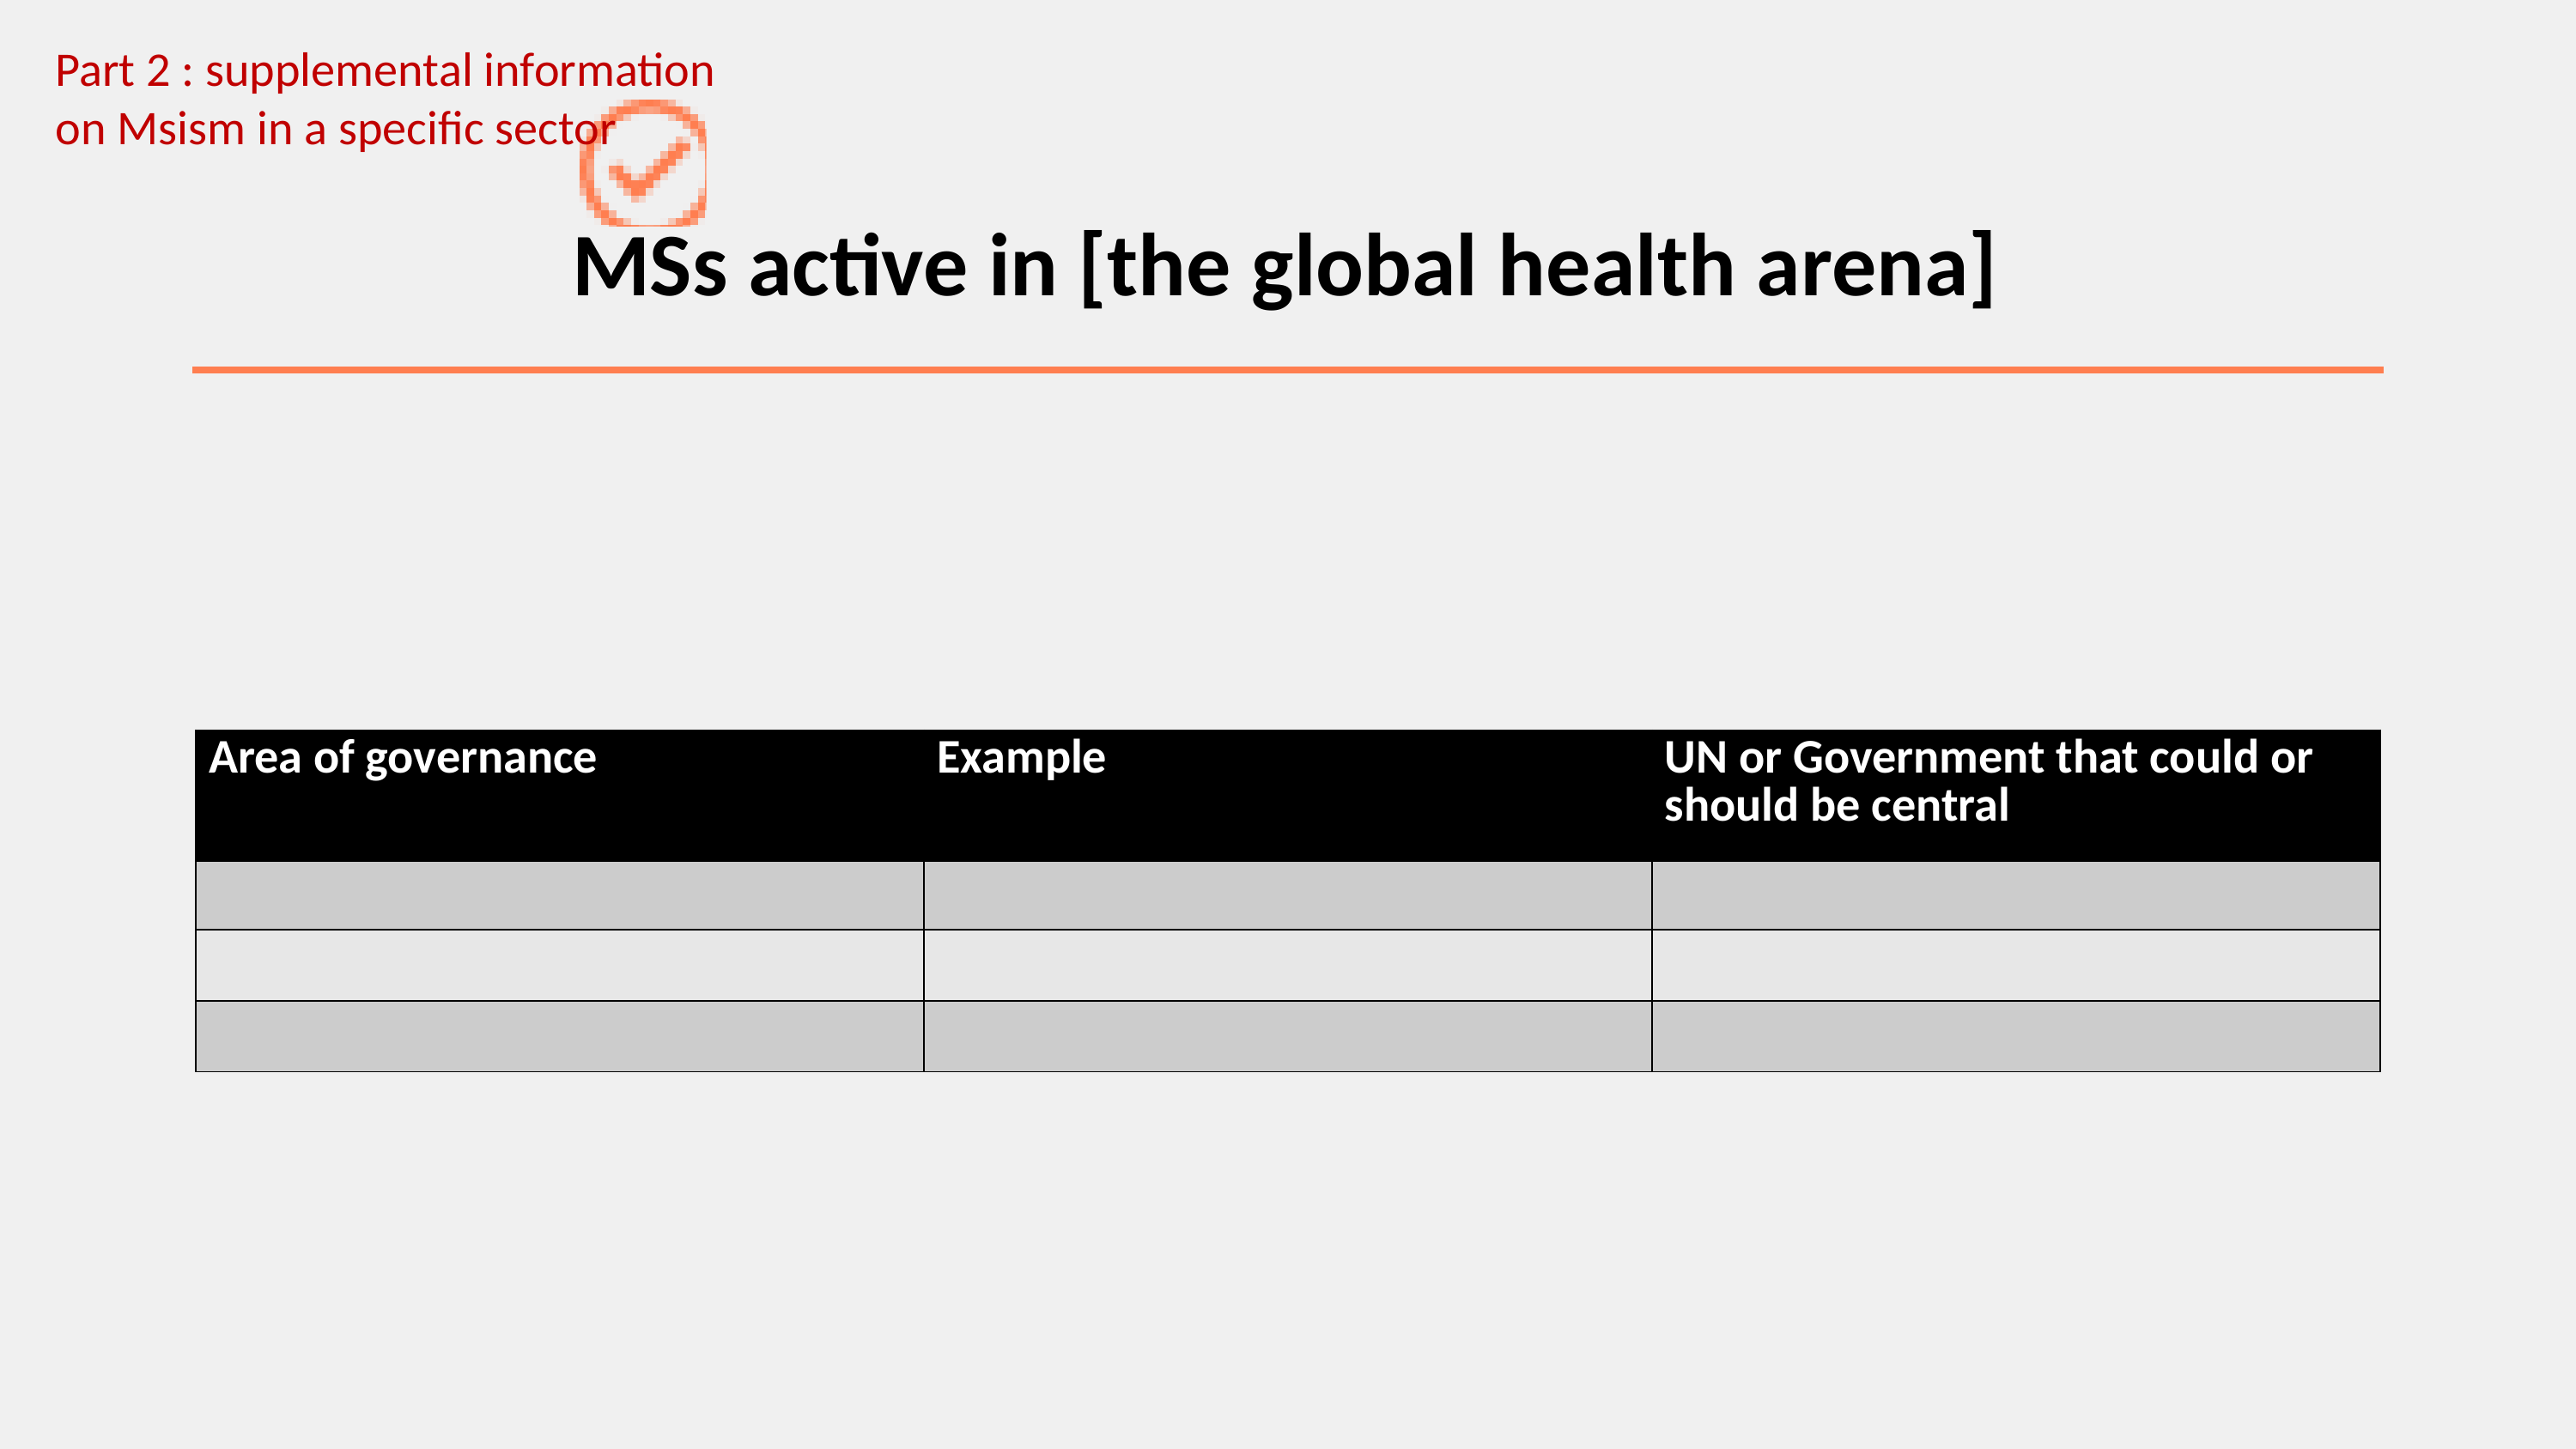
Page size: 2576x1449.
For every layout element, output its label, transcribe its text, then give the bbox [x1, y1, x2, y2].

table_cell [925, 862, 1651, 929]
table_cell [197, 1002, 923, 1071]
table_cell [1653, 1002, 2379, 1071]
table_header Example [925, 731, 1651, 857]
table_cell [197, 862, 923, 929]
table_cell [925, 931, 1651, 1000]
text_box MSs active in [the global health arena] [193, 199, 2379, 320]
picture [579, 99, 707, 227]
table_cell [197, 931, 923, 1000]
table_cell [925, 1002, 1651, 1071]
table_cell [1653, 931, 2379, 1000]
table_header UN or Government that could or should be central [1653, 731, 2379, 857]
text_box Part 2 : supplemental information on Msism in a specific sector [42, 32, 751, 161]
table_cell [1653, 862, 2379, 929]
table_header Area of governance [197, 731, 923, 857]
